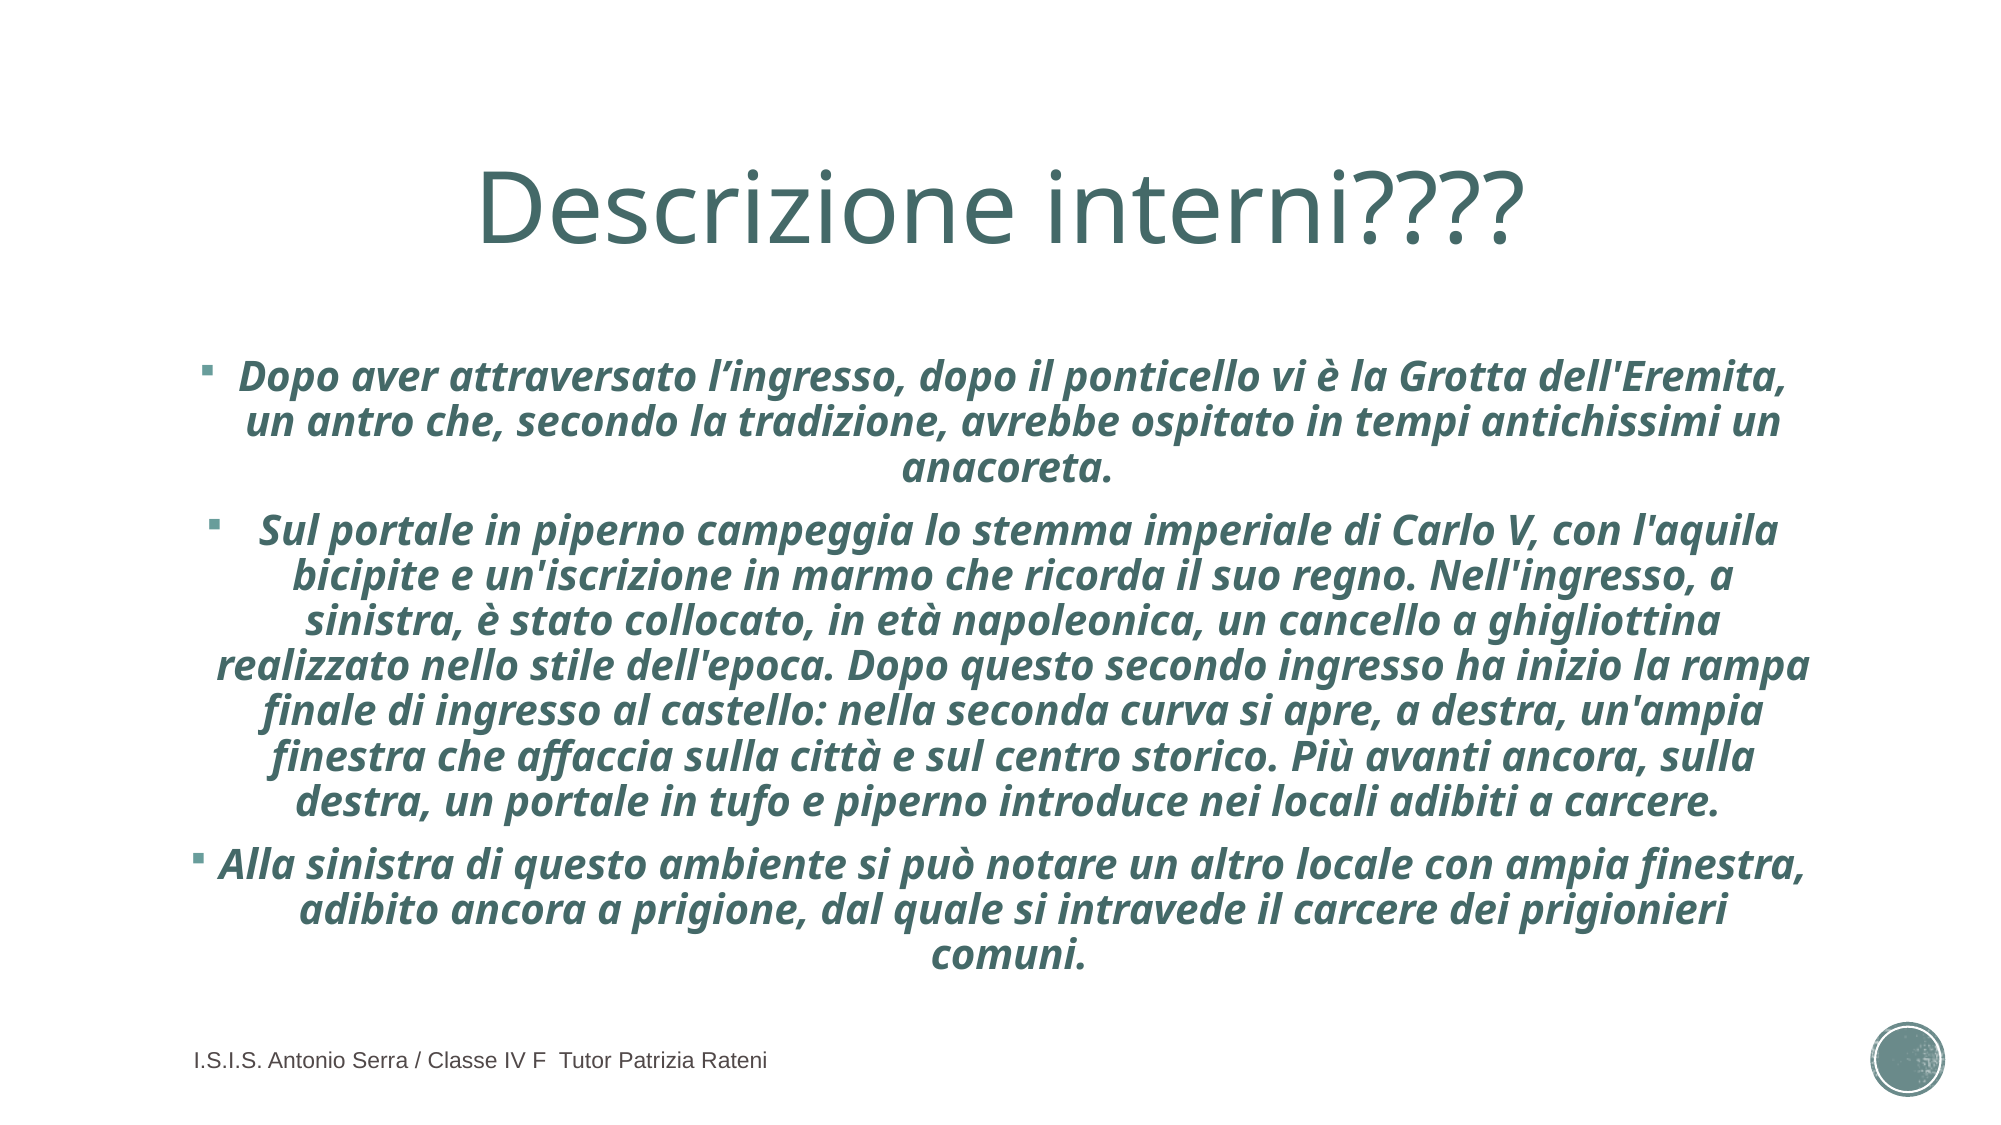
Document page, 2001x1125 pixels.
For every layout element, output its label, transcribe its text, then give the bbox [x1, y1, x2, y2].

list Dopo aver attraversato l’ingresso, dopo il ponticello vi è la Grotta dell'Eremita, un antro che, secondo la tradizione, avrebbe ospitato in tempi antichissimi un anacoreta. Sul portale in piperno campeggia lo stemma imperiale di Carlo V, con l'aquila bicipite e un'iscrizione in marmo che ricorda il suo regno. Nell'ingresso, a sinistra, è stato collocato, in età napoleonica, un cancello a ghigliottina realizzato nello stile dell'epoca. Dopo questo secondo ingresso ha inizio la rampa finale di ingresso al castello: nella seconda curva si apre, a destra, un'ampia finestra che affaccia sulla città e sul centro storico. Più avanti ancora, sulla destra, un portale in tufo e piperno introduce nei locali adibiti a carcere. Alla sinistra di questo ambiente si può notare un altro locale con ampia finestra, adibito ancora a prigione, dal quale si intravede il carcere dei prigionieri comuni. [175, 348, 1826, 1013]
footer I.S.I.S. Antonio Serra / Classe IV F Tutor Patrizia Rateni [178, 1028, 1217, 1089]
title Descrizione interni???? [175, 79, 1826, 344]
